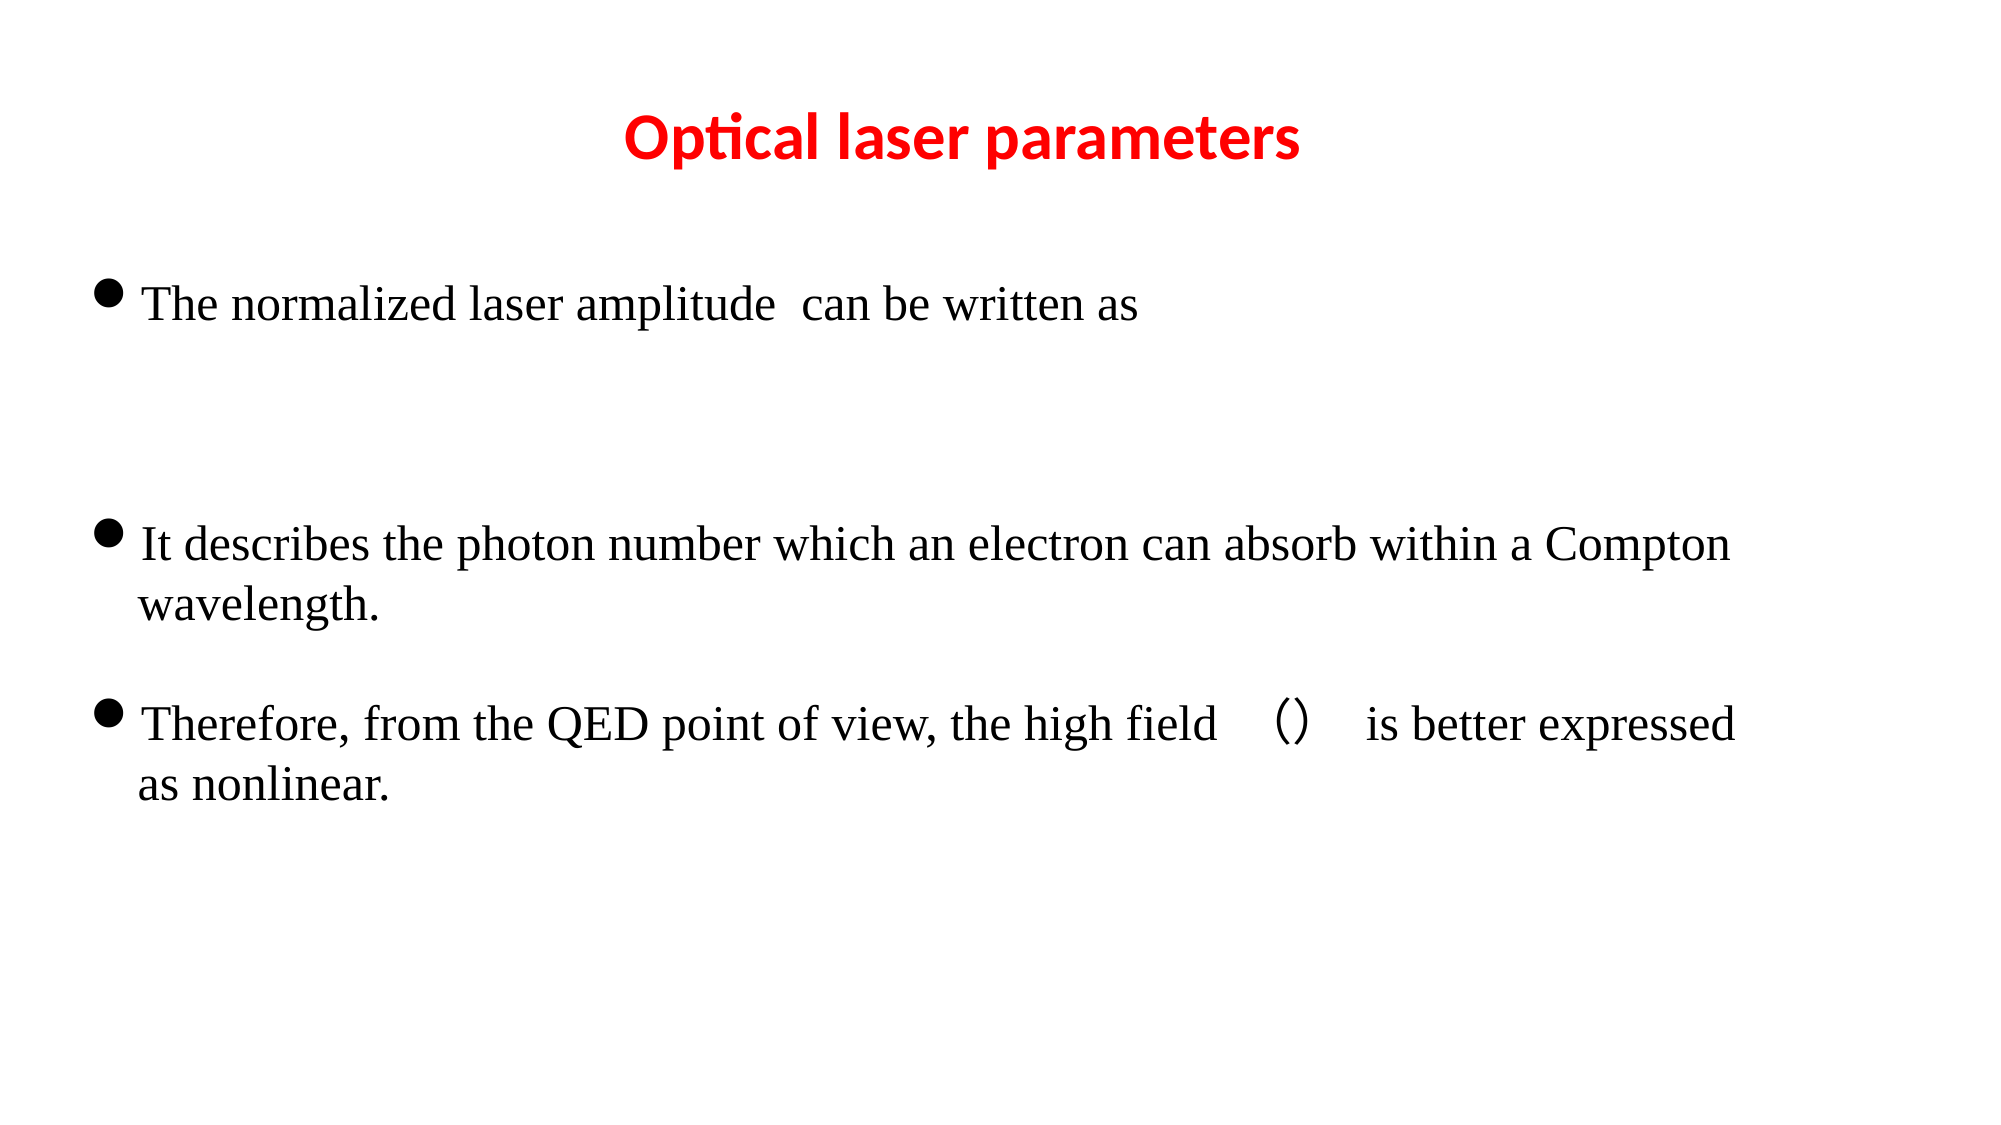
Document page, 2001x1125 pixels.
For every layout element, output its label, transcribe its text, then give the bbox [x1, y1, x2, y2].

text_box Optical laser parameters [468, 85, 1460, 181]
